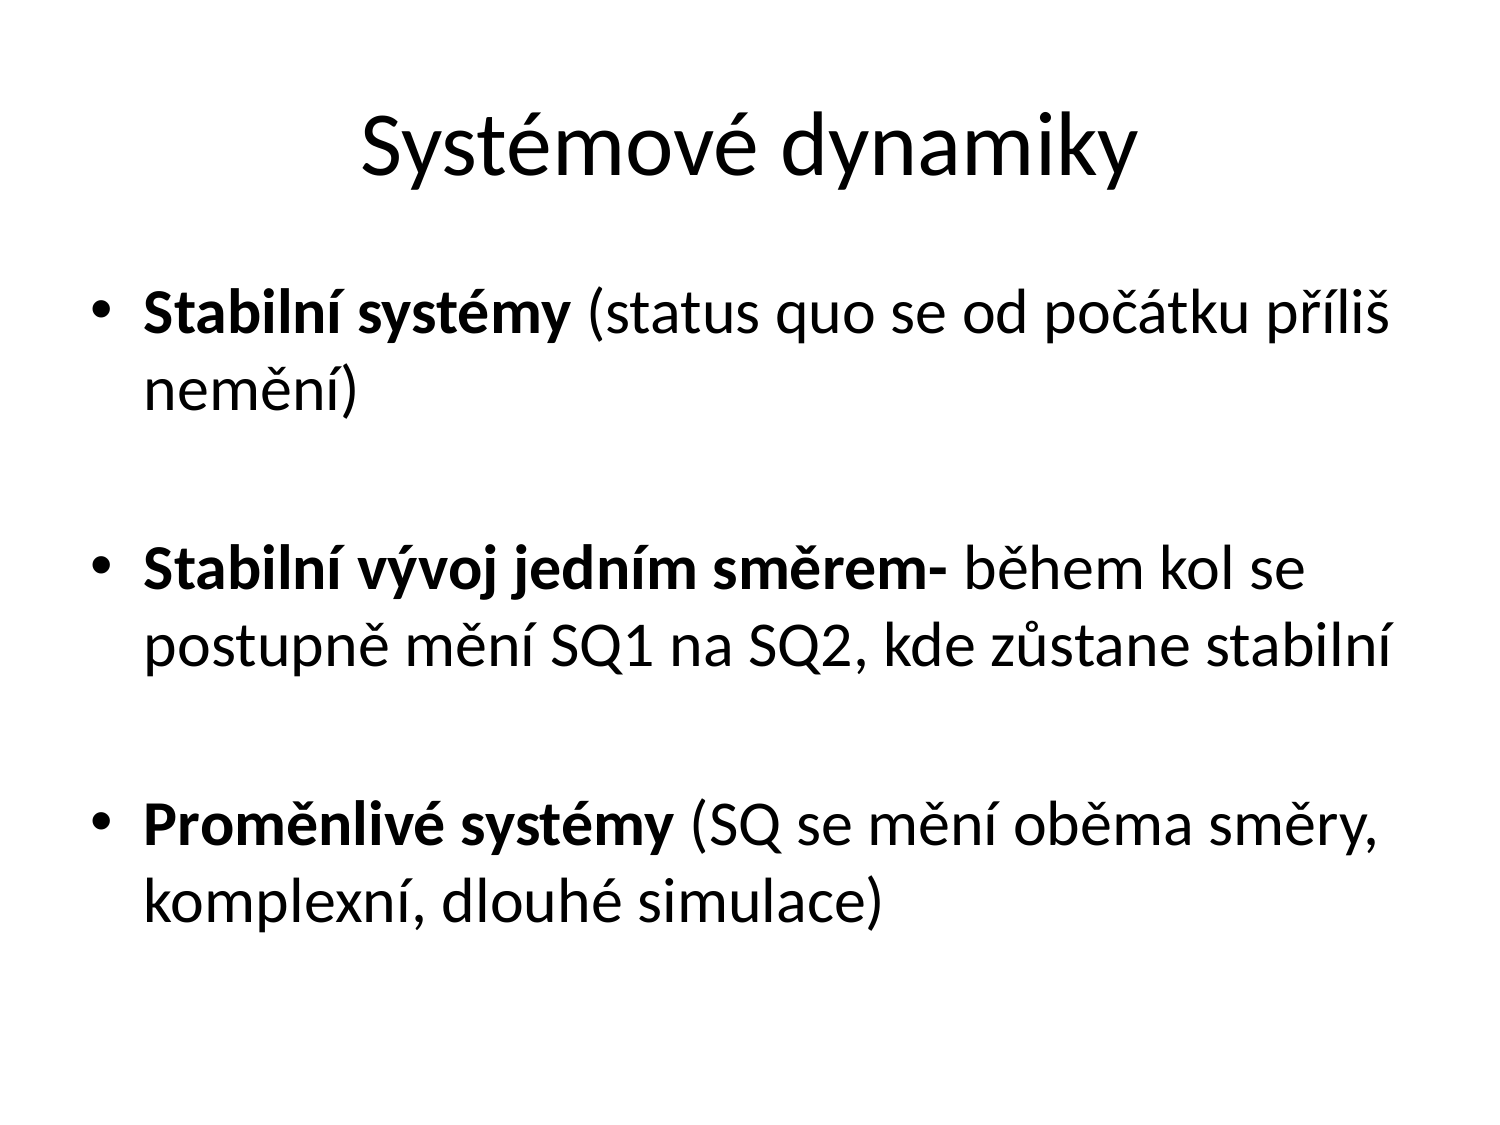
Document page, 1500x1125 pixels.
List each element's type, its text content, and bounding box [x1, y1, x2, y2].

list Stabilní systémy (status quo se od počátku příliš nemění) Stabilní vývoj jedním směrem- během kol se postupně mění SQ1 na SQ2, kde zůstane stabilní Proměnlivé systémy (SQ se mění oběma směry, komplexní, dlouhé simulace) [75, 262, 1425, 1005]
title Systémové dynamiky [75, 45, 1425, 233]
